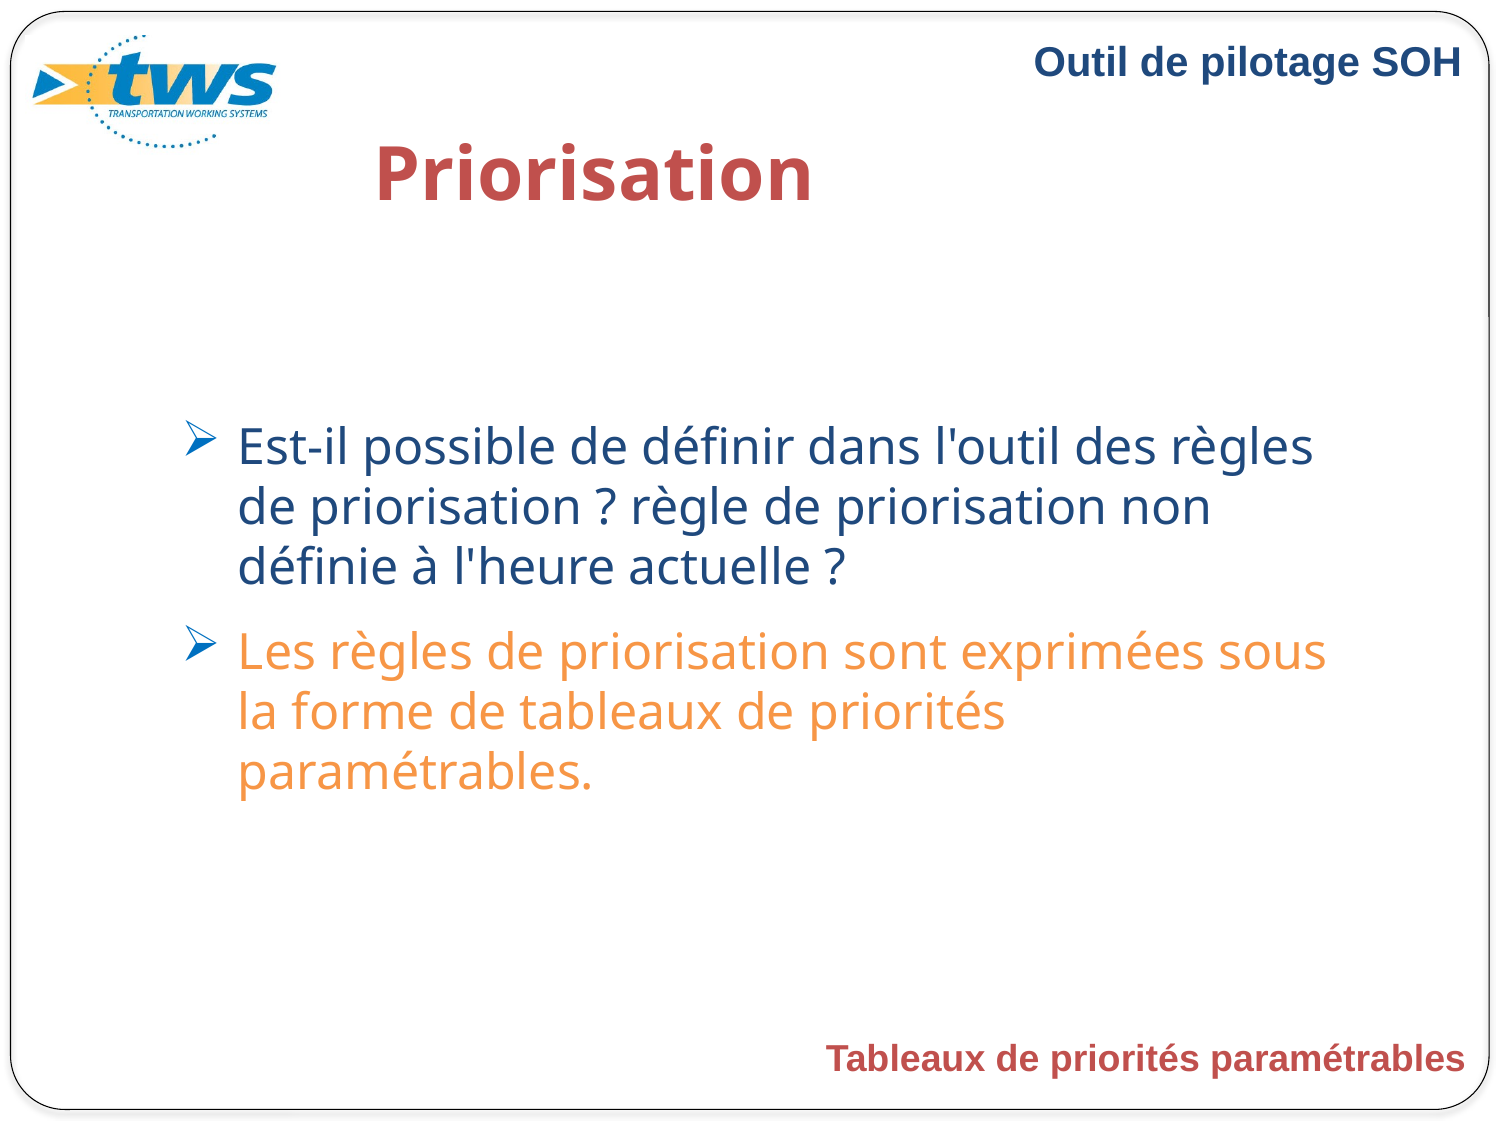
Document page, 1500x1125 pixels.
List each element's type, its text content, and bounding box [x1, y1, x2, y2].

title Priorisation [358, 67, 1482, 231]
slide_number Tableaux de priorités paramétrables [358, 1017, 1482, 1096]
picture [25, 35, 299, 170]
text_box Est-il possible de définir dans l'outil des règles de priorisation ? règle de priorisation non définie à l'heure actuelle ? Les règles de priorisation sont exprimées sous la forme de tableaux de priorités paramétrables. [166, 407, 1371, 808]
